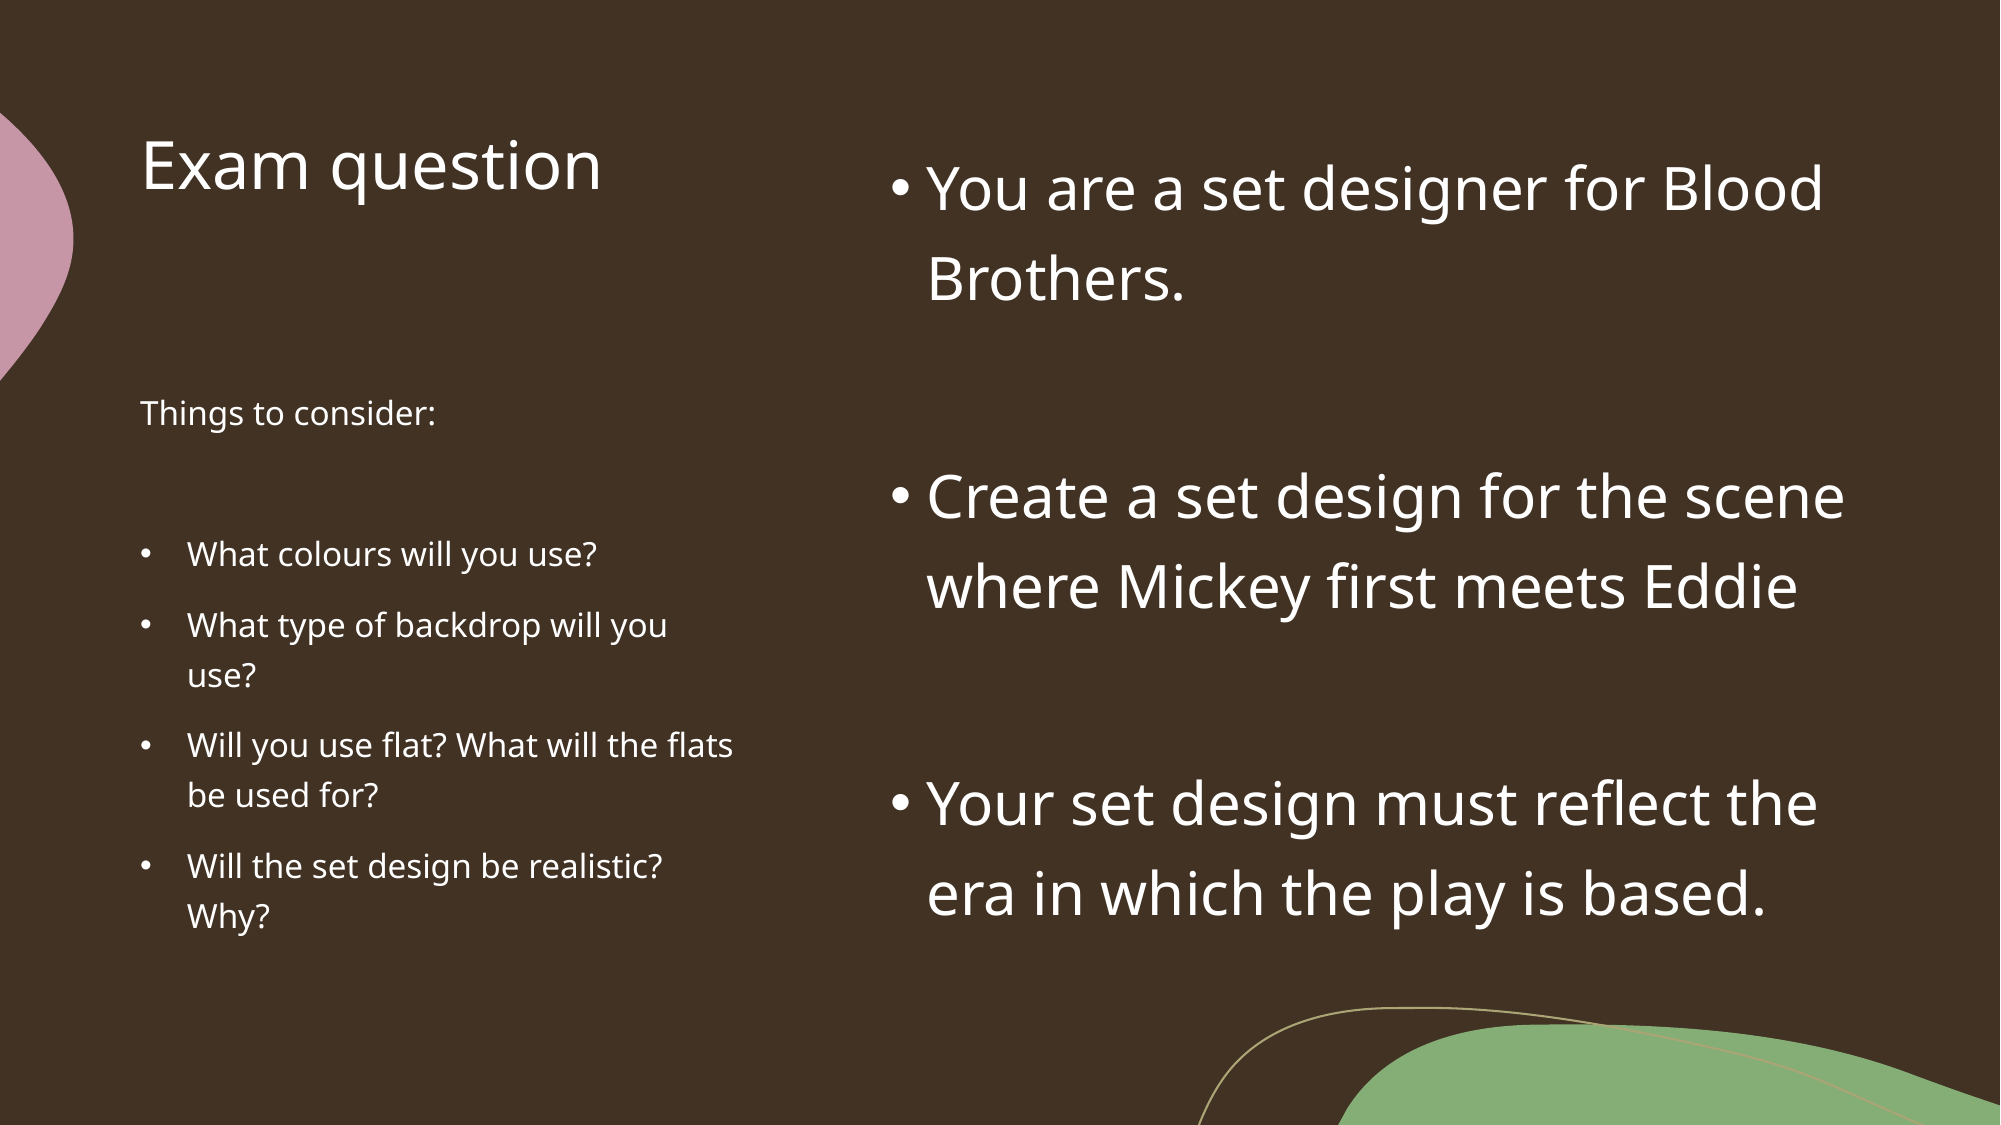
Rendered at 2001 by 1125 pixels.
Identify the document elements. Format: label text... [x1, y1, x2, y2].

list Things to consider: What colours will you use? What type of backdrop will you use? Will you use flat? What will the flats be used for? Will the set design be realistic? Why? [125, 375, 750, 1000]
title Exam question [125, 125, 750, 375]
list You are a set designer for Blood Brothers. Create a set design for the scene where Mickey first meets Eddie Your set design must reflect the era in which the play is based. [875, 125, 1875, 1000]
